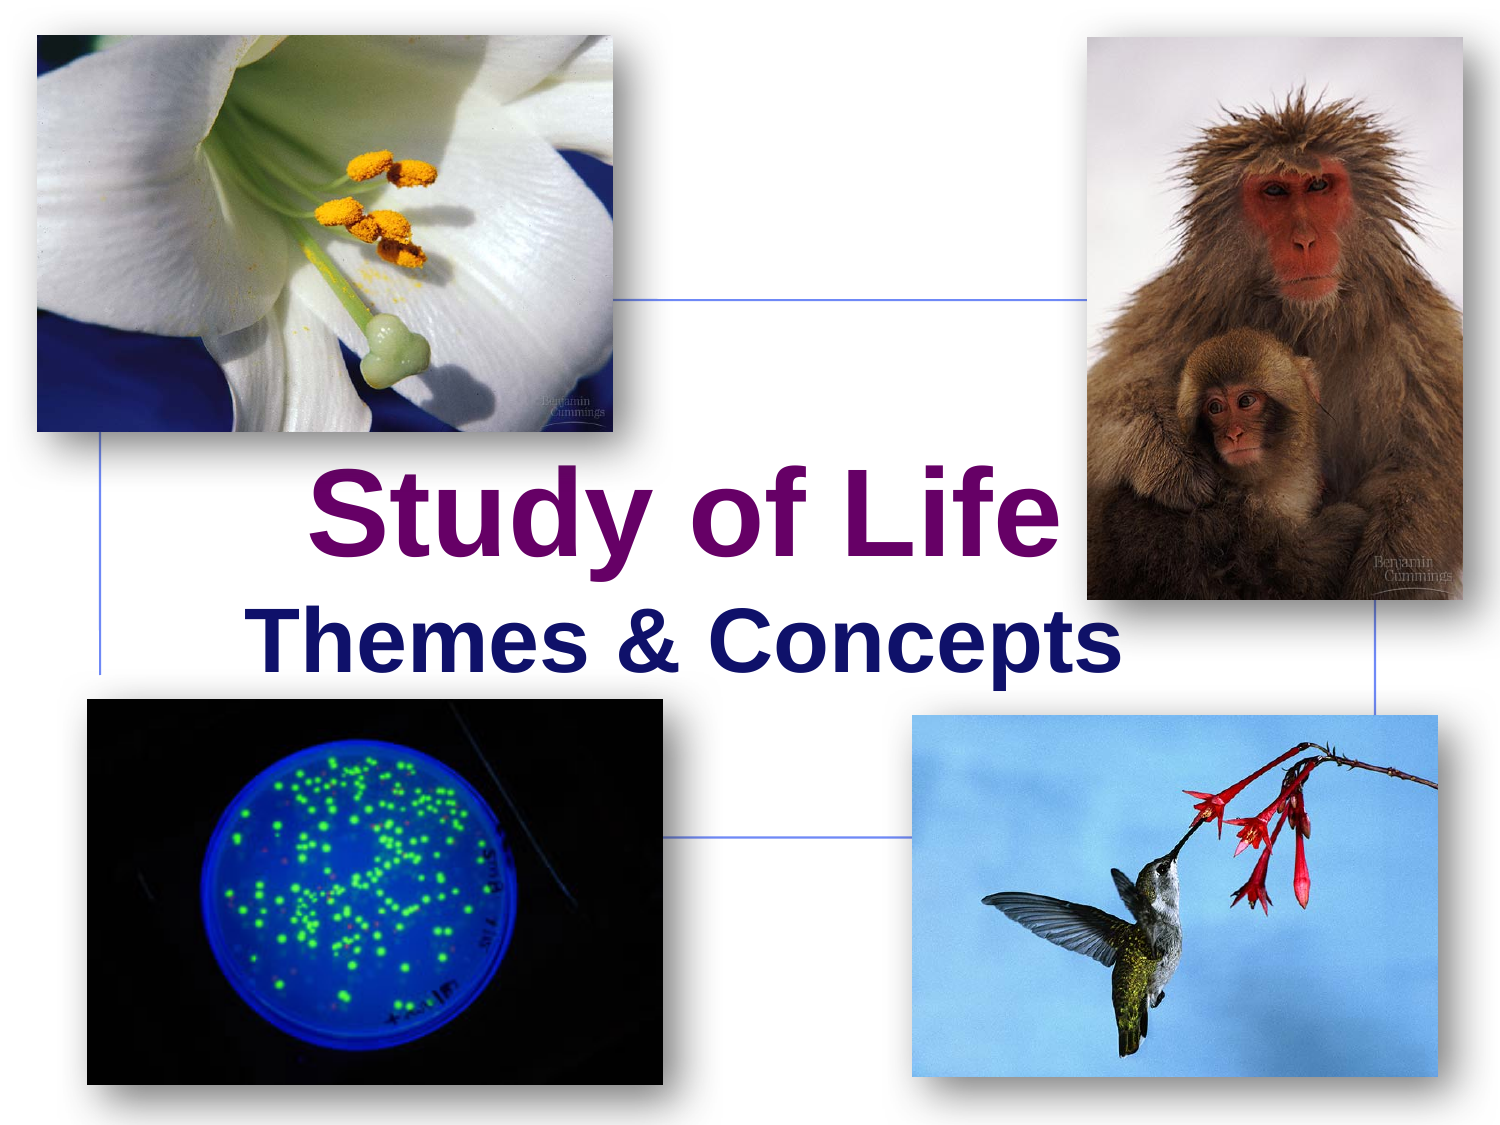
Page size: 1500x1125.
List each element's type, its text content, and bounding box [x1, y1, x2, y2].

picture [1087, 37, 1463, 601]
picture [37, 35, 613, 432]
picture [87, 699, 663, 1086]
picture [912, 715, 1438, 1077]
text_box Study of Life Themes & Concepts [229, 423, 1142, 699]
